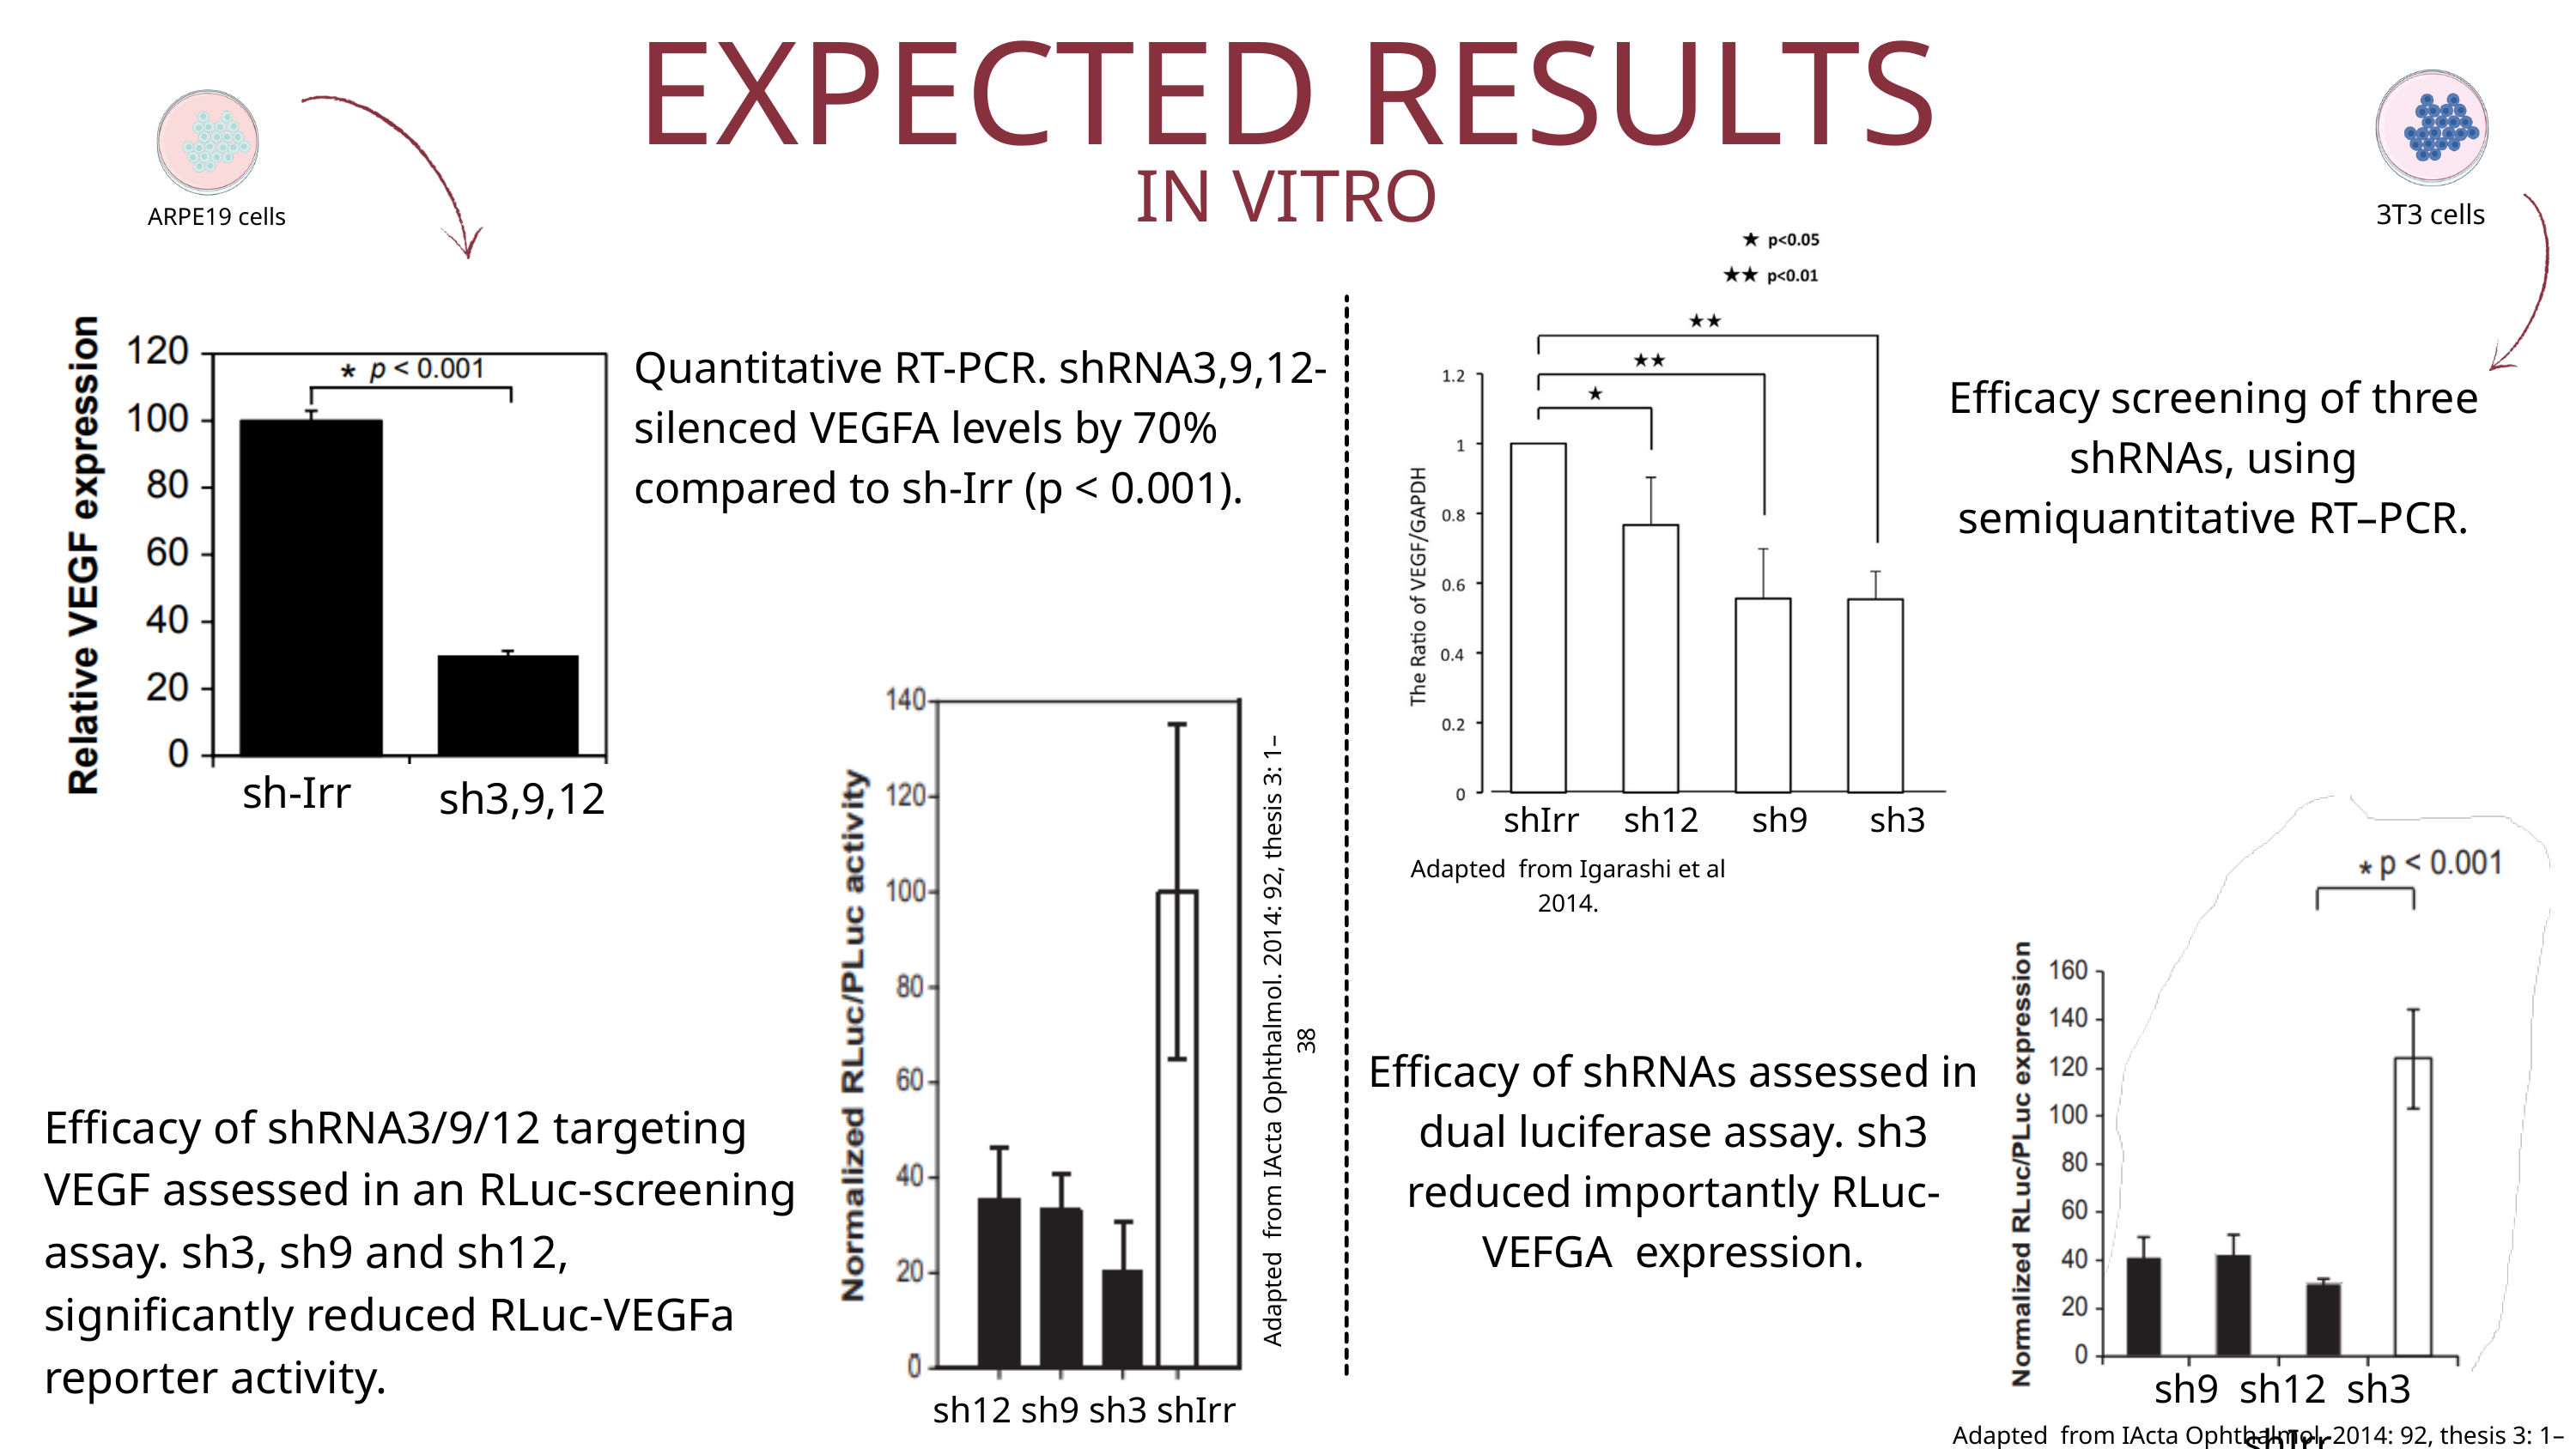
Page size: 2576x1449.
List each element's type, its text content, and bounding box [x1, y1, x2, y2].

picture [2360, 64, 2502, 191]
text_box sh9 sh12 sh3 shIrr [2111, 1379, 2466, 1415]
text_box EXPECTED RESULTS [603, 0, 1973, 173]
text_box Efficacy of shRNA3/9/12 targeting VEGF assessed in an RLuc-screening assay. sh3, sh9 and sh12, significantly reduced RLuc-VEGFa reporter activity. [44, 1089, 784, 1403]
text_box sh12 sh9 sh3 shIrr [772, 1380, 1398, 1430]
picture [788, 653, 1248, 1387]
picture [30, 52, 632, 828]
text_box IN VITRO [1131, 136, 1445, 237]
picture [1400, 232, 1947, 823]
text_box shIrr sh12 sh9 sh3 [1419, 791, 2019, 839]
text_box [240, 763, 631, 828]
picture [1984, 795, 2552, 1395]
text_box Adapted from IActa Ophthalmol. 2014: 92, thesis 3: 1–38 [1252, 724, 1321, 1358]
picture [151, 80, 263, 200]
text_box Efficacy of shRNAs assessed in dual luciferase assay. sh3 reduced importantly RLuc-VEFGA expression. [1362, 1035, 1979, 1276]
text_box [1492, 793, 1947, 831]
text_box 3T3 cells [2373, 197, 2487, 230]
text_box Adapted from IActa Ophthalmol. 2014: 92, thesis 3: 1–38 [1941, 1415, 2576, 1449]
text_box Quantitative RT-PCR. shRNA3,9,12-silenced VEGFA levels by 70% compared to sh-Irr (p < 0.001). [636, 330, 1386, 512]
text_box Adapted from Igarashi et al 2014. [1385, 849, 1753, 917]
picture [2489, 193, 2551, 373]
text_box ARPE19 cells [144, 197, 289, 230]
text_box Efficacy screening of three shRNAs, using semiquantitative RT–PCR. [1951, 361, 2506, 543]
